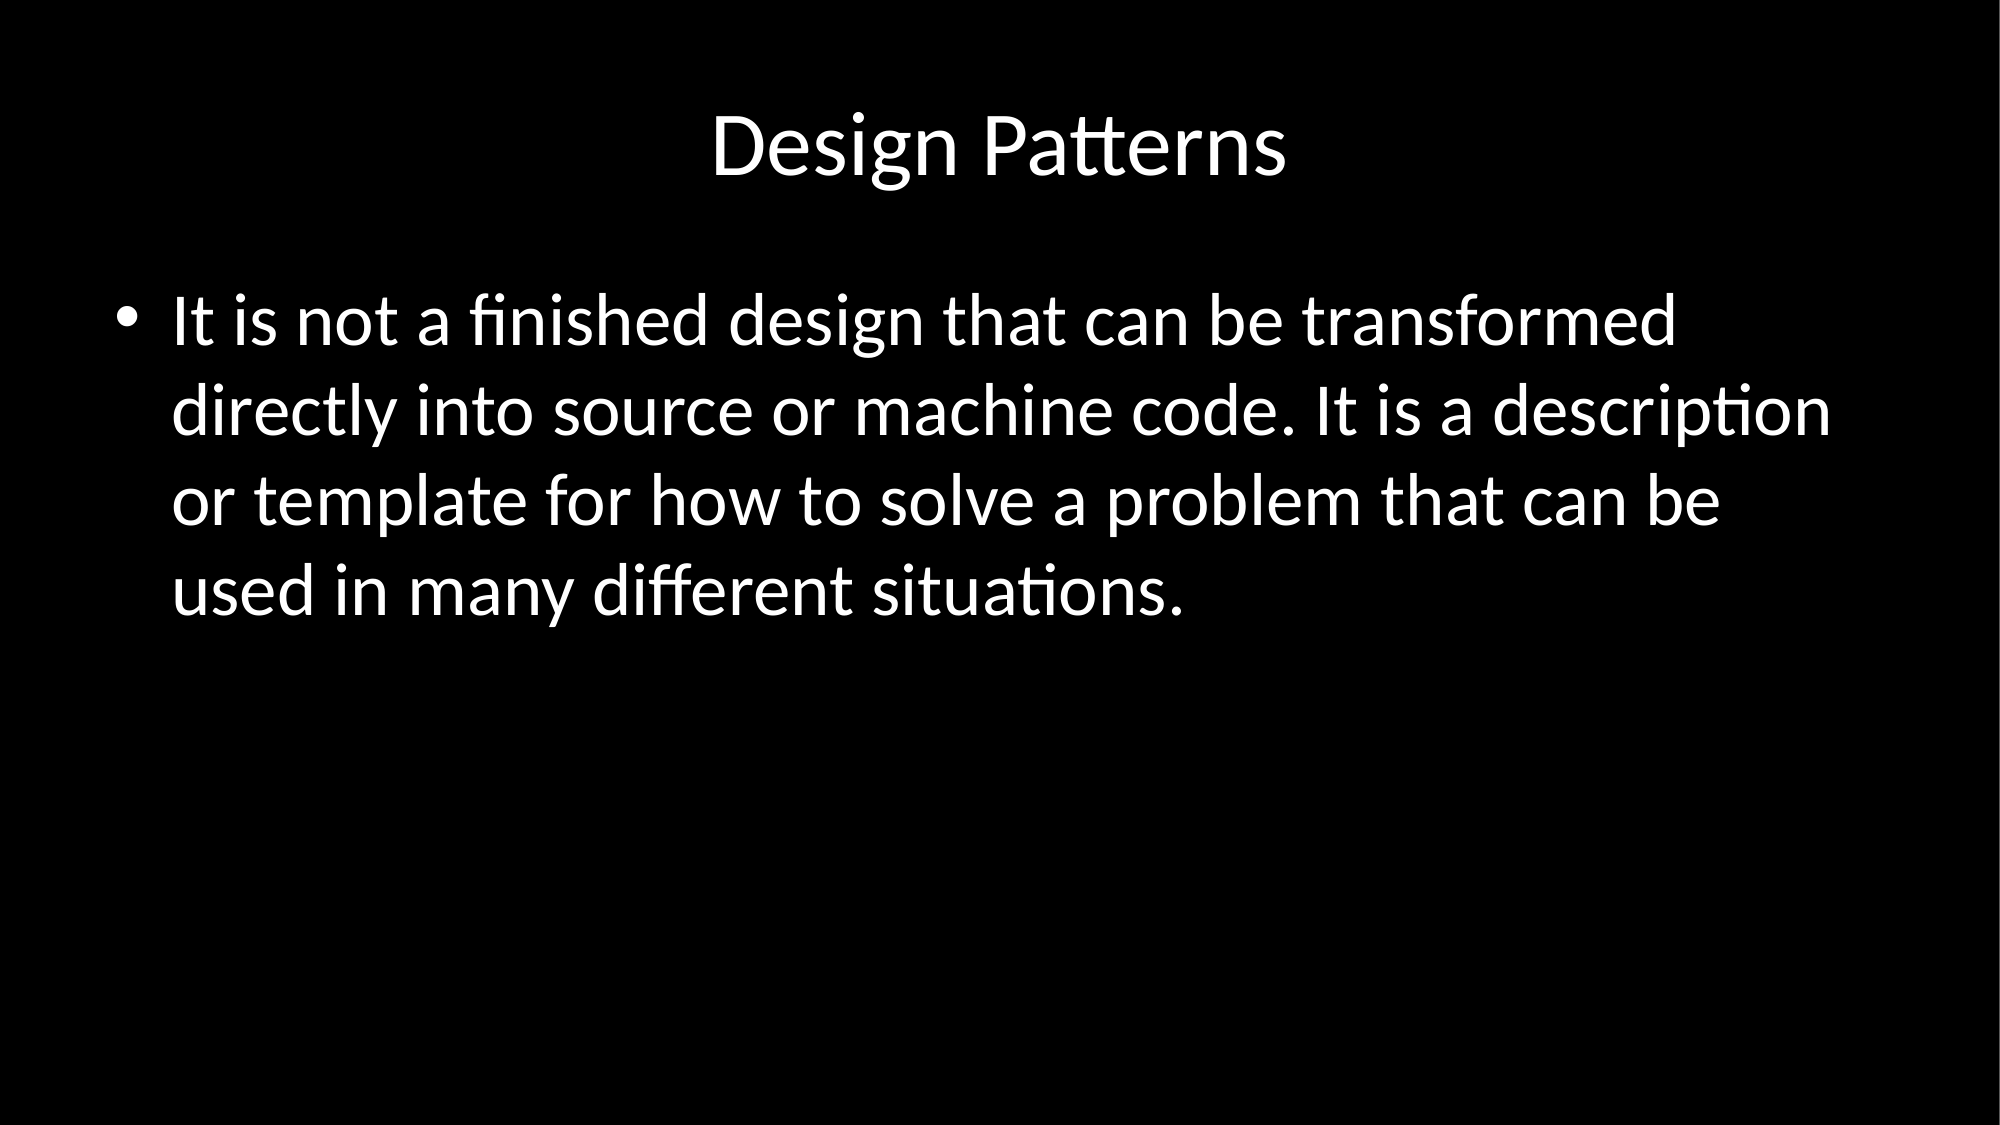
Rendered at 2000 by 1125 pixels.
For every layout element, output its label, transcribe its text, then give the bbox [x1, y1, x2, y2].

list It is not a finished design that can be transformed directly into source or machine code. It is a description or template for how to solve a problem that can be used in many different situations. [99, 262, 1900, 1005]
title Design Patterns [99, 45, 1900, 233]
